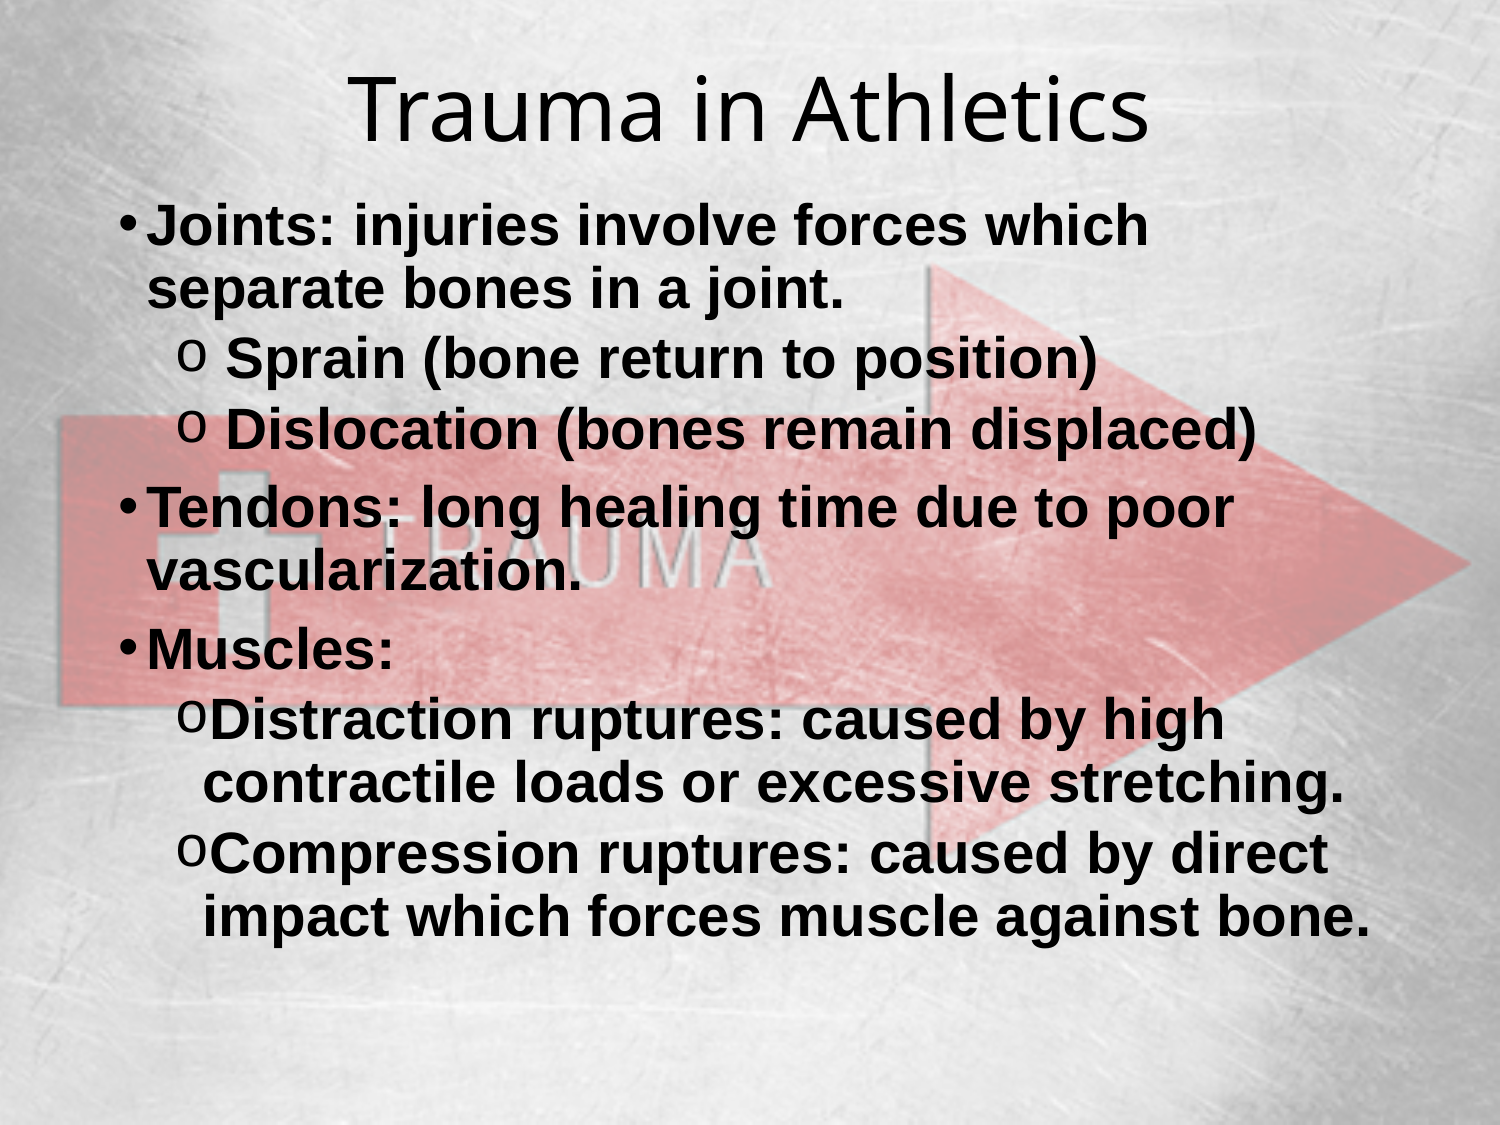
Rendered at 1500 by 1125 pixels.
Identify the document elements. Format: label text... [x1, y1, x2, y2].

title Trauma in Athletics [103, 0, 1397, 187]
list Joints: injuries involve forces which separate bones in a joint. Sprain (bone return to position) Dislocation (bones remain displaced) Tendons: long healing time due to poor vascularization. Muscles: Distraction ruptures: caused by high contractile loads or excessive stretching. Compression ruptures: caused by direct impact which forces muscle against bone. [103, 187, 1397, 1125]
